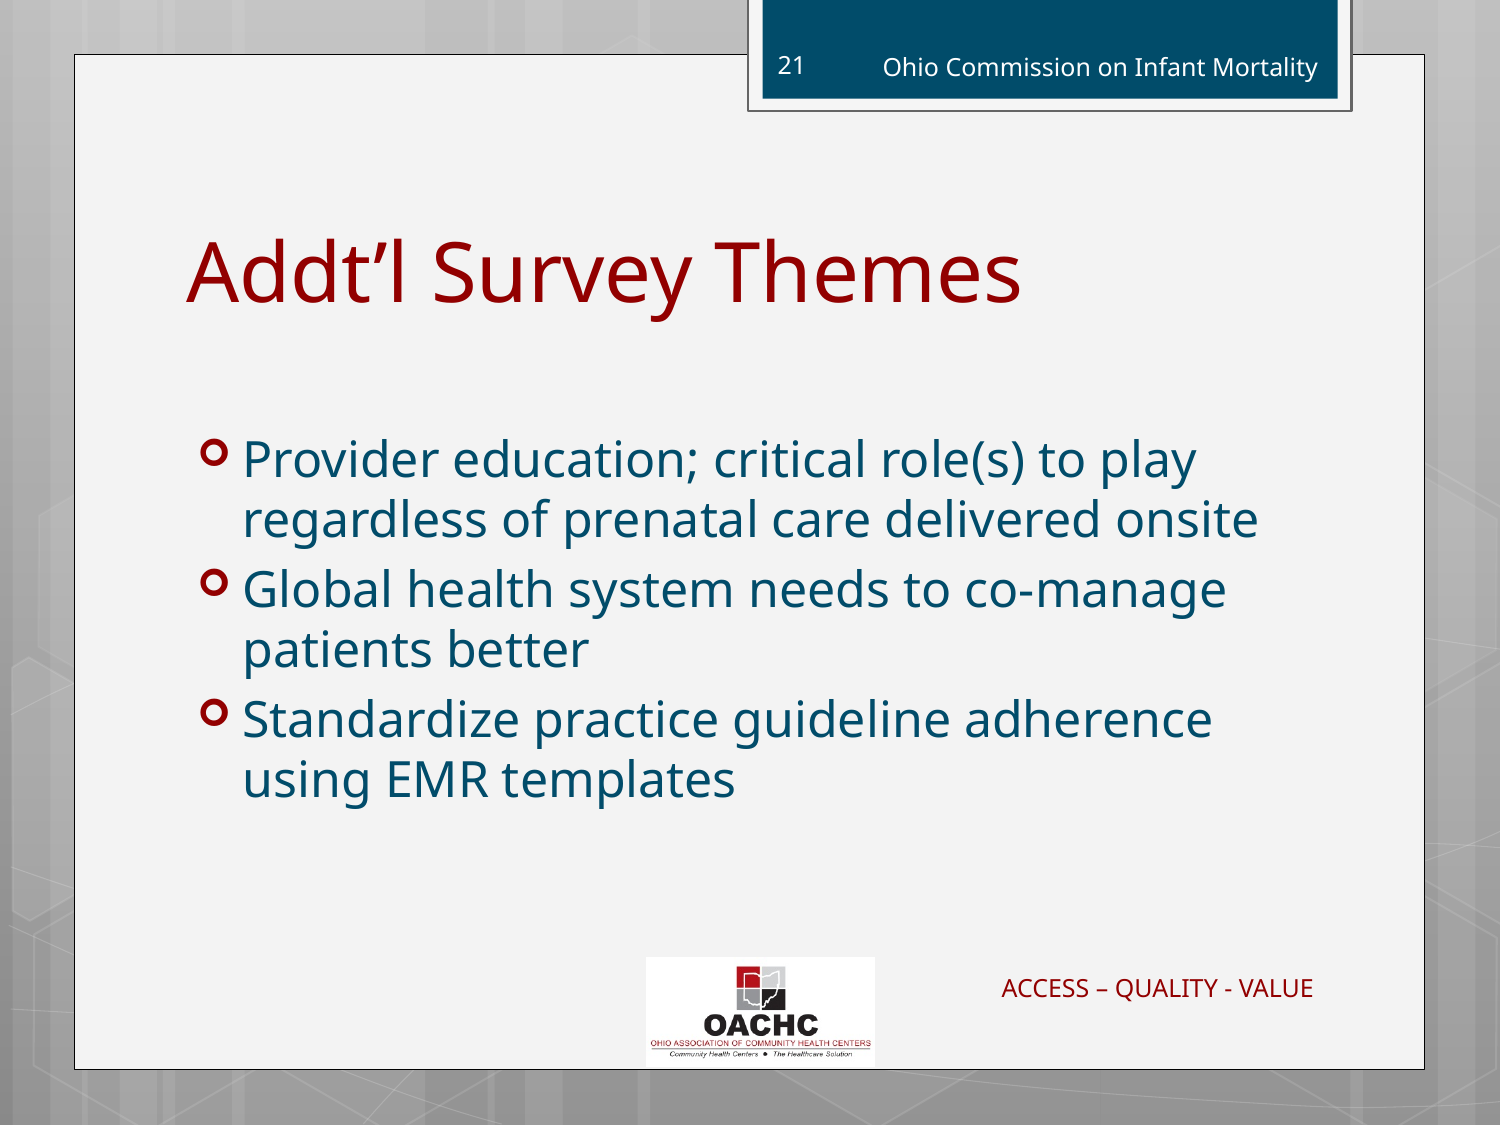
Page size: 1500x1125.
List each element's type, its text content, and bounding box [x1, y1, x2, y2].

picture [646, 957, 875, 1067]
slide_number Ohio Commission on Infant Mortality [875, 36, 1334, 97]
footer ACCESS – QUALITY - VALUE [705, 960, 1336, 1020]
title Addt’l Survey Themes [171, 139, 1324, 328]
slide_number 21 [762, 36, 875, 97]
list Provider education; critical role(s) to play regardless of prenatal care delivered onsite Global health system needs to co-manage patients better Standardize practice guideline adherence using EMR templates [171, 350, 1324, 957]
